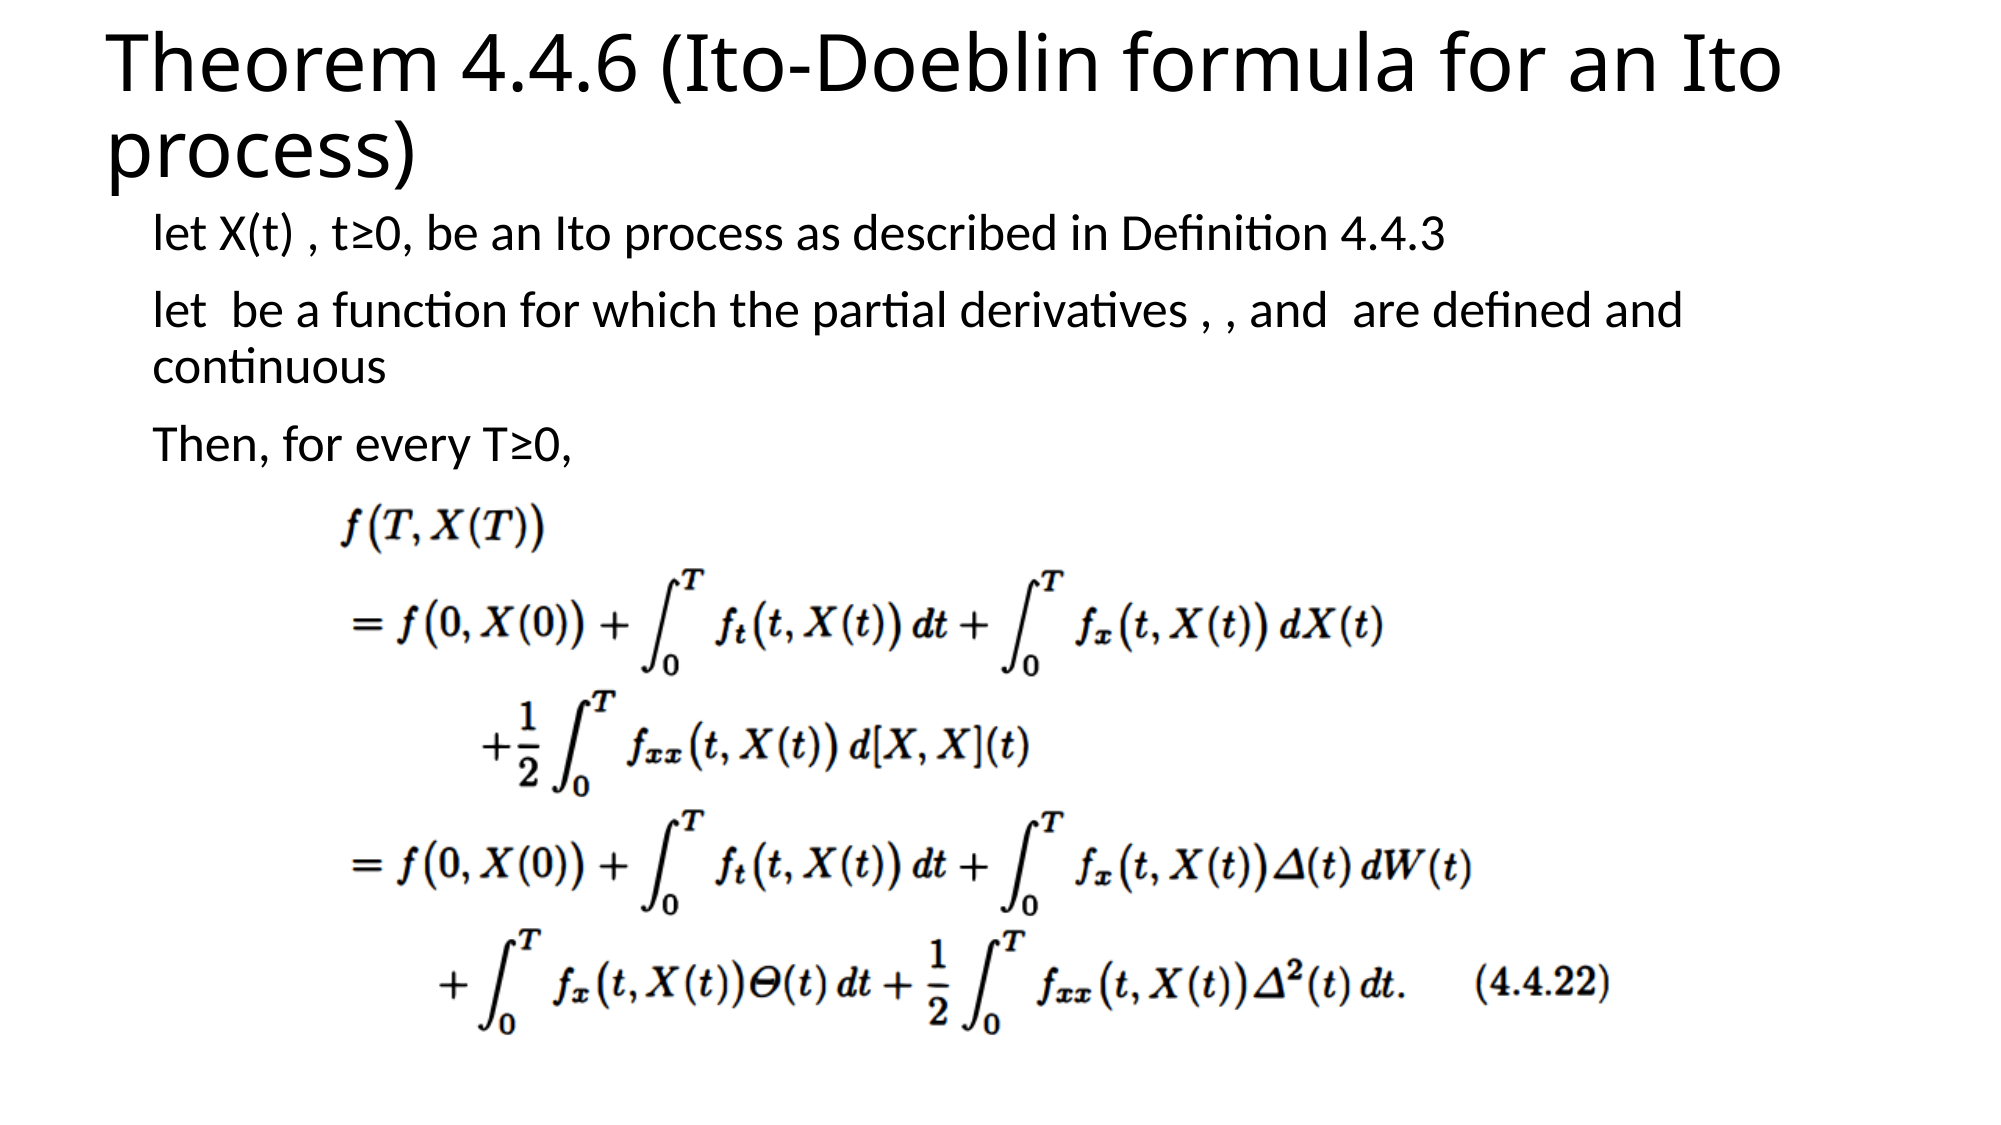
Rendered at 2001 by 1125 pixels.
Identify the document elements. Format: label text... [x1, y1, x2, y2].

picture [327, 495, 1626, 1046]
title Theorem 4.4.6 (Ito-Doeblin formula for an Ito process) [90, 0, 1863, 218]
